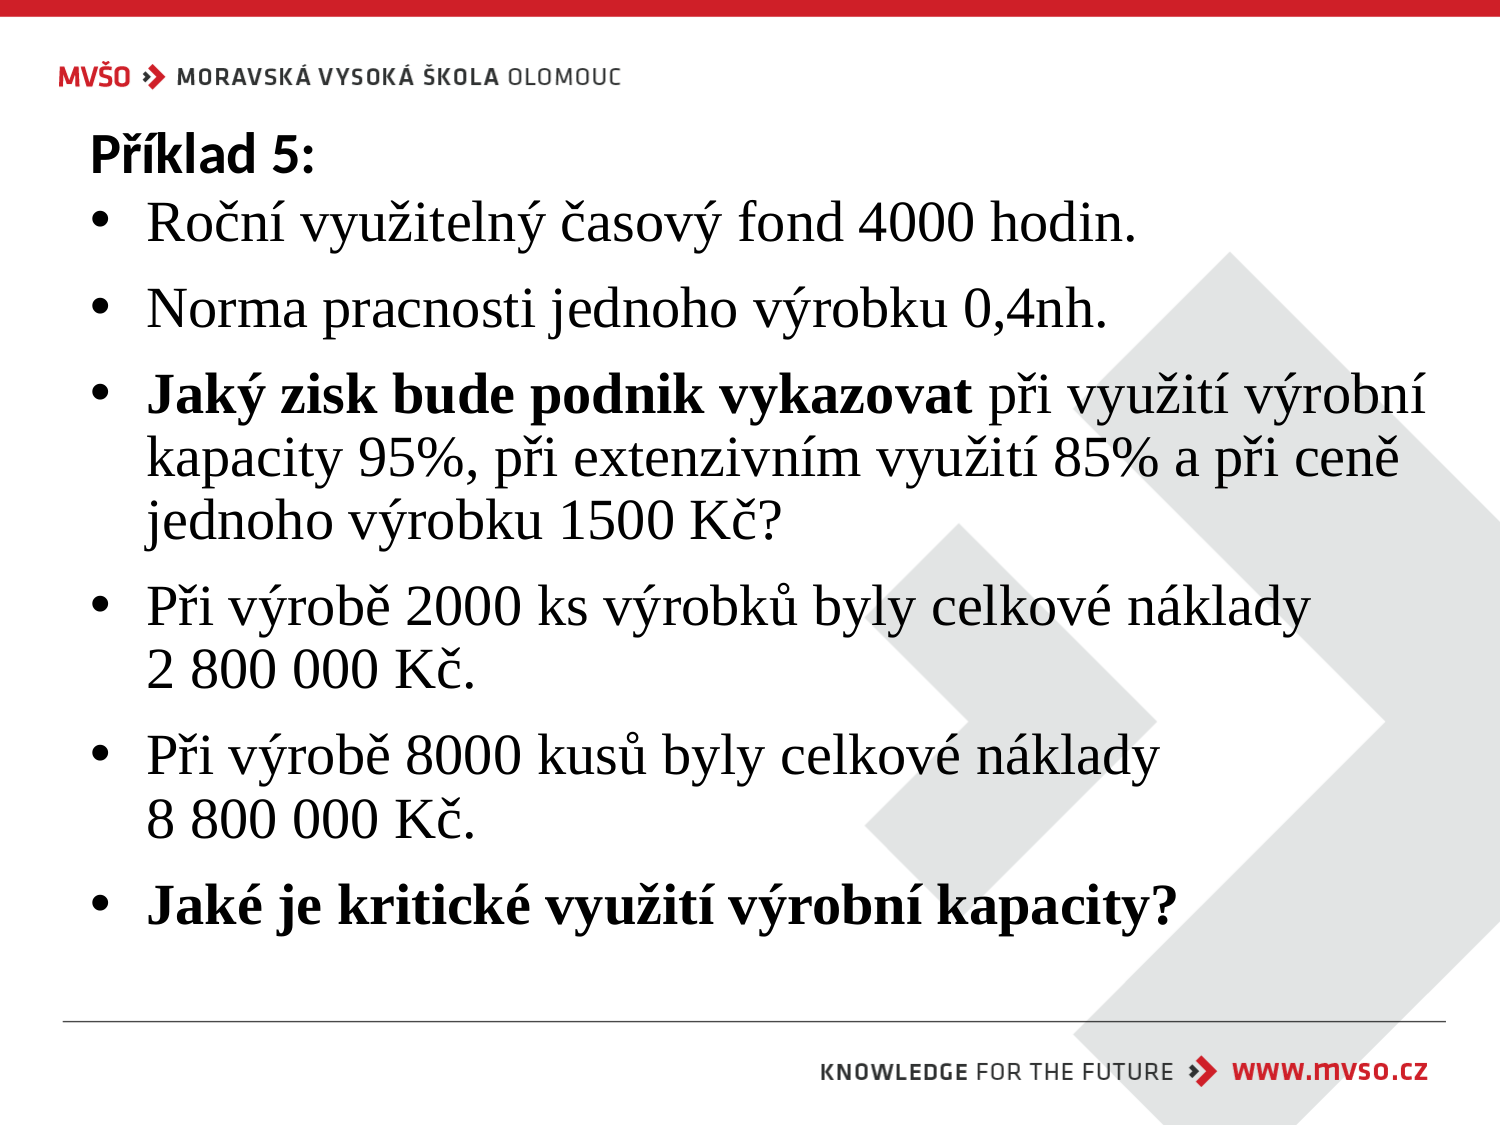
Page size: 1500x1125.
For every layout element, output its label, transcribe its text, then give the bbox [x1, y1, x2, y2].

title Příklad 5: [75, 40, 1257, 261]
picture [0, 0, 1500, 1125]
list Roční využitelný časový fond 4000 hodin. Norma pracnosti jednoho výrobku 0,4nh. Jaký zisk bude podnik vykazovat při využití výrobní kapacity 95%, při extenzivním využití 85% a při ceně jednoho výrobku 1500 Kč? Při výrobě 2000 ks výrobků byly celkové náklady 2 800 000 Kč. Při výrobě 8000 kusů byly celkové náklady 8 800 000 Kč. Jaké je kritické využití výrobní kapacity? [75, 183, 1500, 1046]
